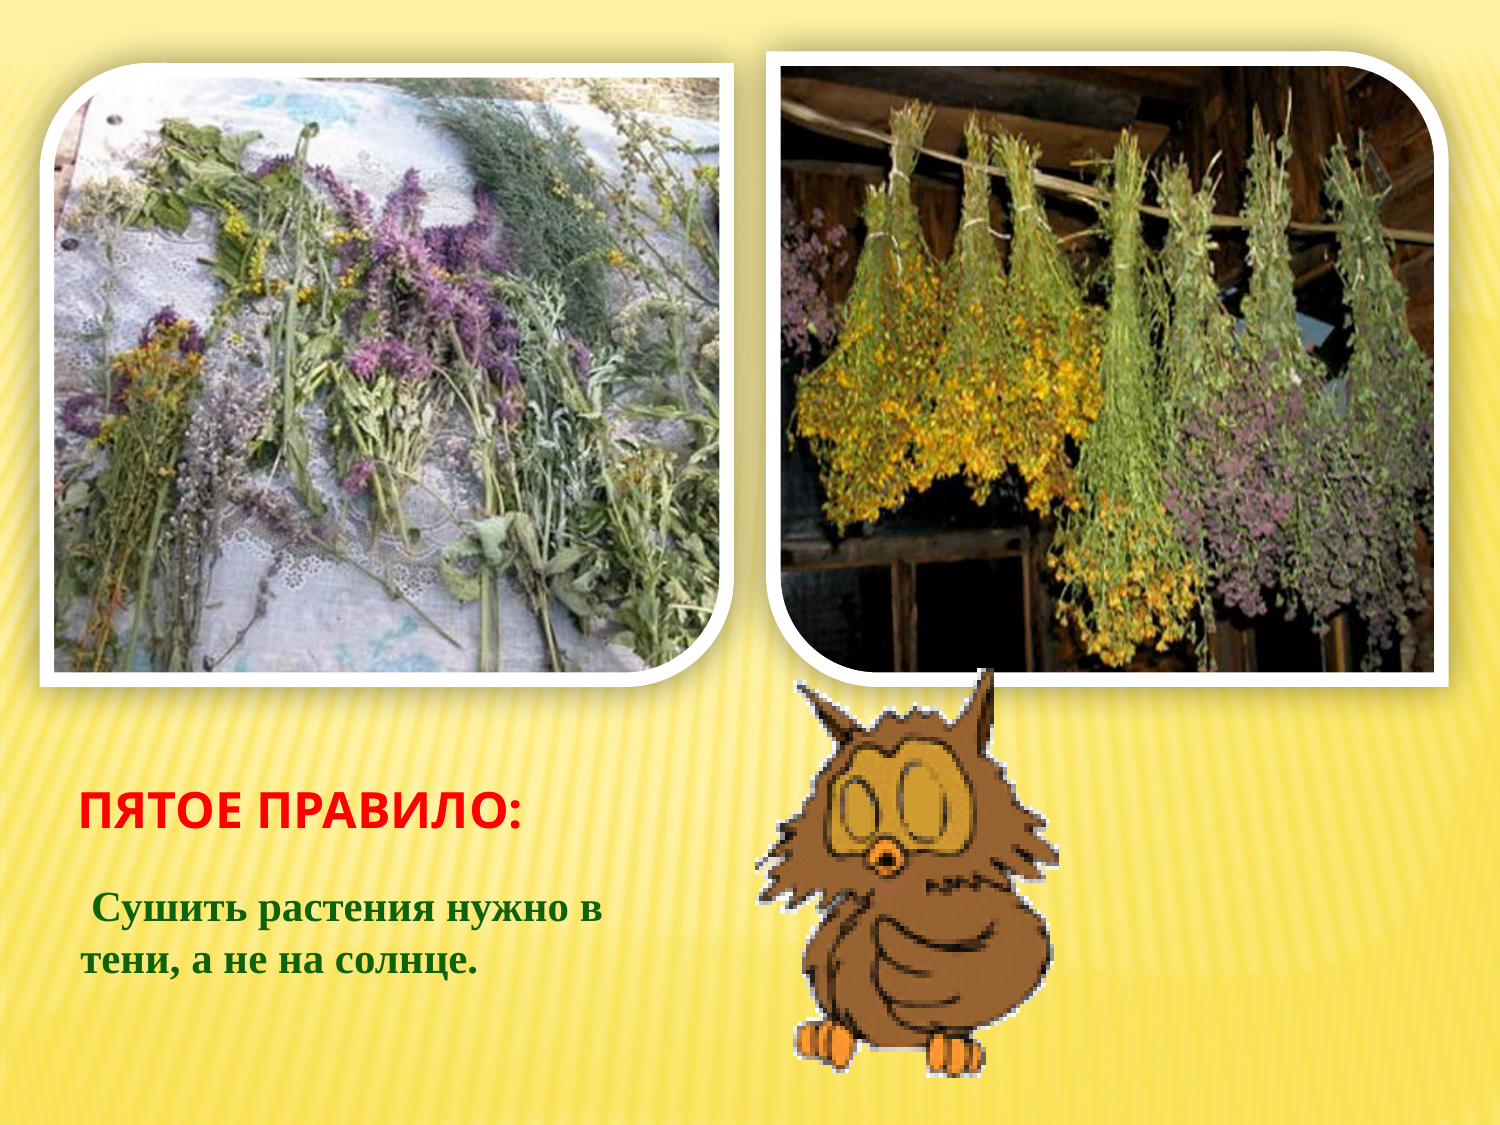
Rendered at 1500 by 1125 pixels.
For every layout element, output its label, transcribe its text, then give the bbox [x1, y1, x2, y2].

title Пятое правило: [62, 750, 680, 868]
picture [46, 58, 1442, 1078]
list Сушить растения нужно в тени, а не на солнце. [62, 878, 632, 1020]
